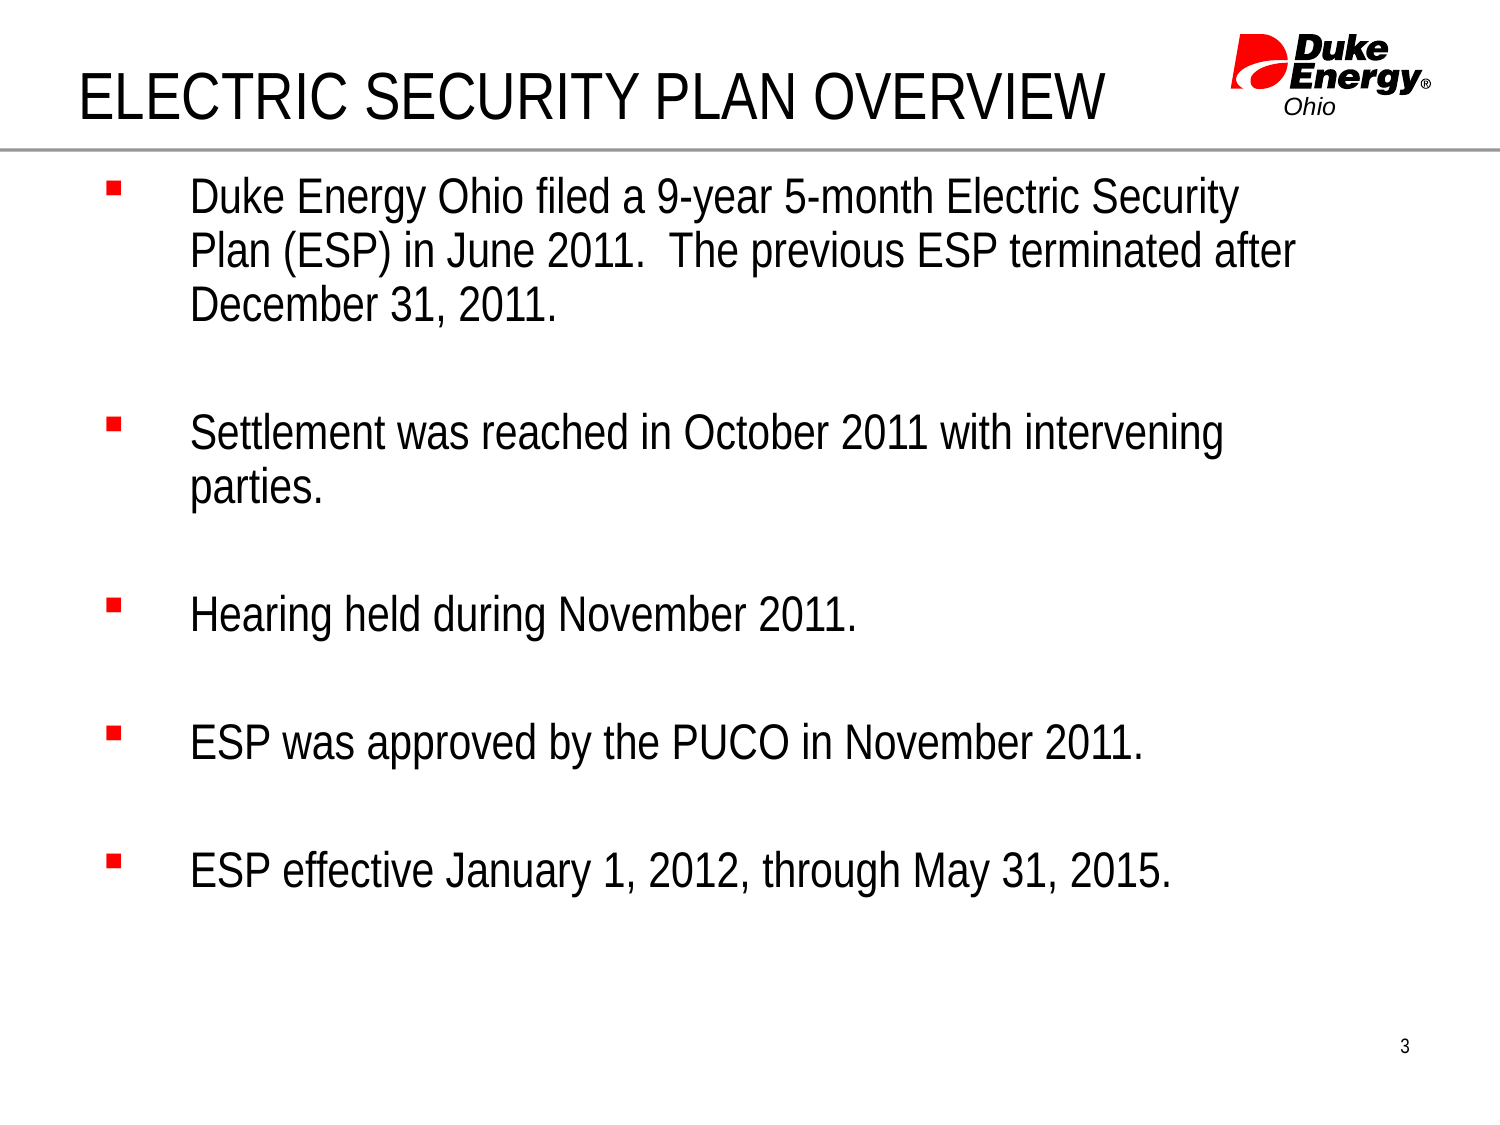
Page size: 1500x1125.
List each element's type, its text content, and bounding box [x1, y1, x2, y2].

slide_number 3 [1112, 1024, 1426, 1101]
title ELECTRIC SECURITY PLAN OVERVIEW [63, 44, 1414, 196]
list Duke Energy Ohio filed a 9-year 5-month Electric Security Plan (ESP) in June 2011. The previous ESP terminated after December 31, 2011. Settlement was reached in October 2011 with intervening parties. Hearing held during November 2011. ESP was approved by the PUCO in November 2011. ESP effective January 1, 2012, through May 31, 2015. [86, 162, 1328, 1100]
